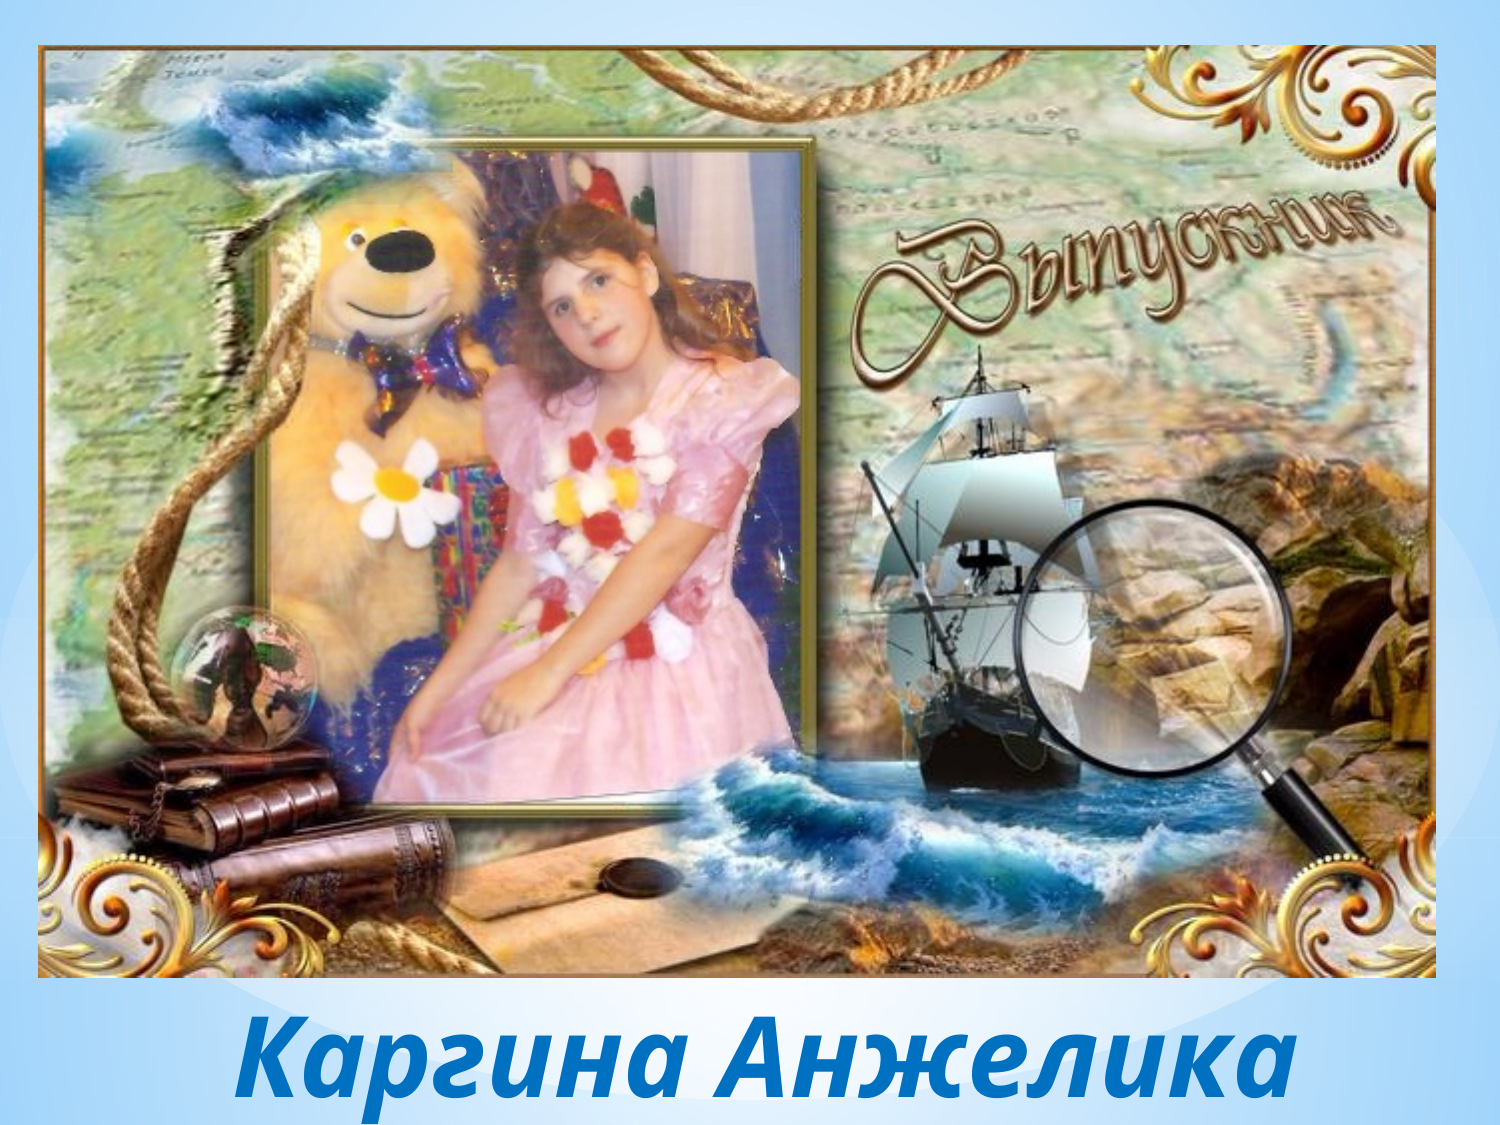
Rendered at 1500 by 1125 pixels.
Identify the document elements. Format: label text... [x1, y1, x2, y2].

picture [38, 44, 1436, 978]
text_box Каргина Анжелика [91, 982, 1441, 1125]
